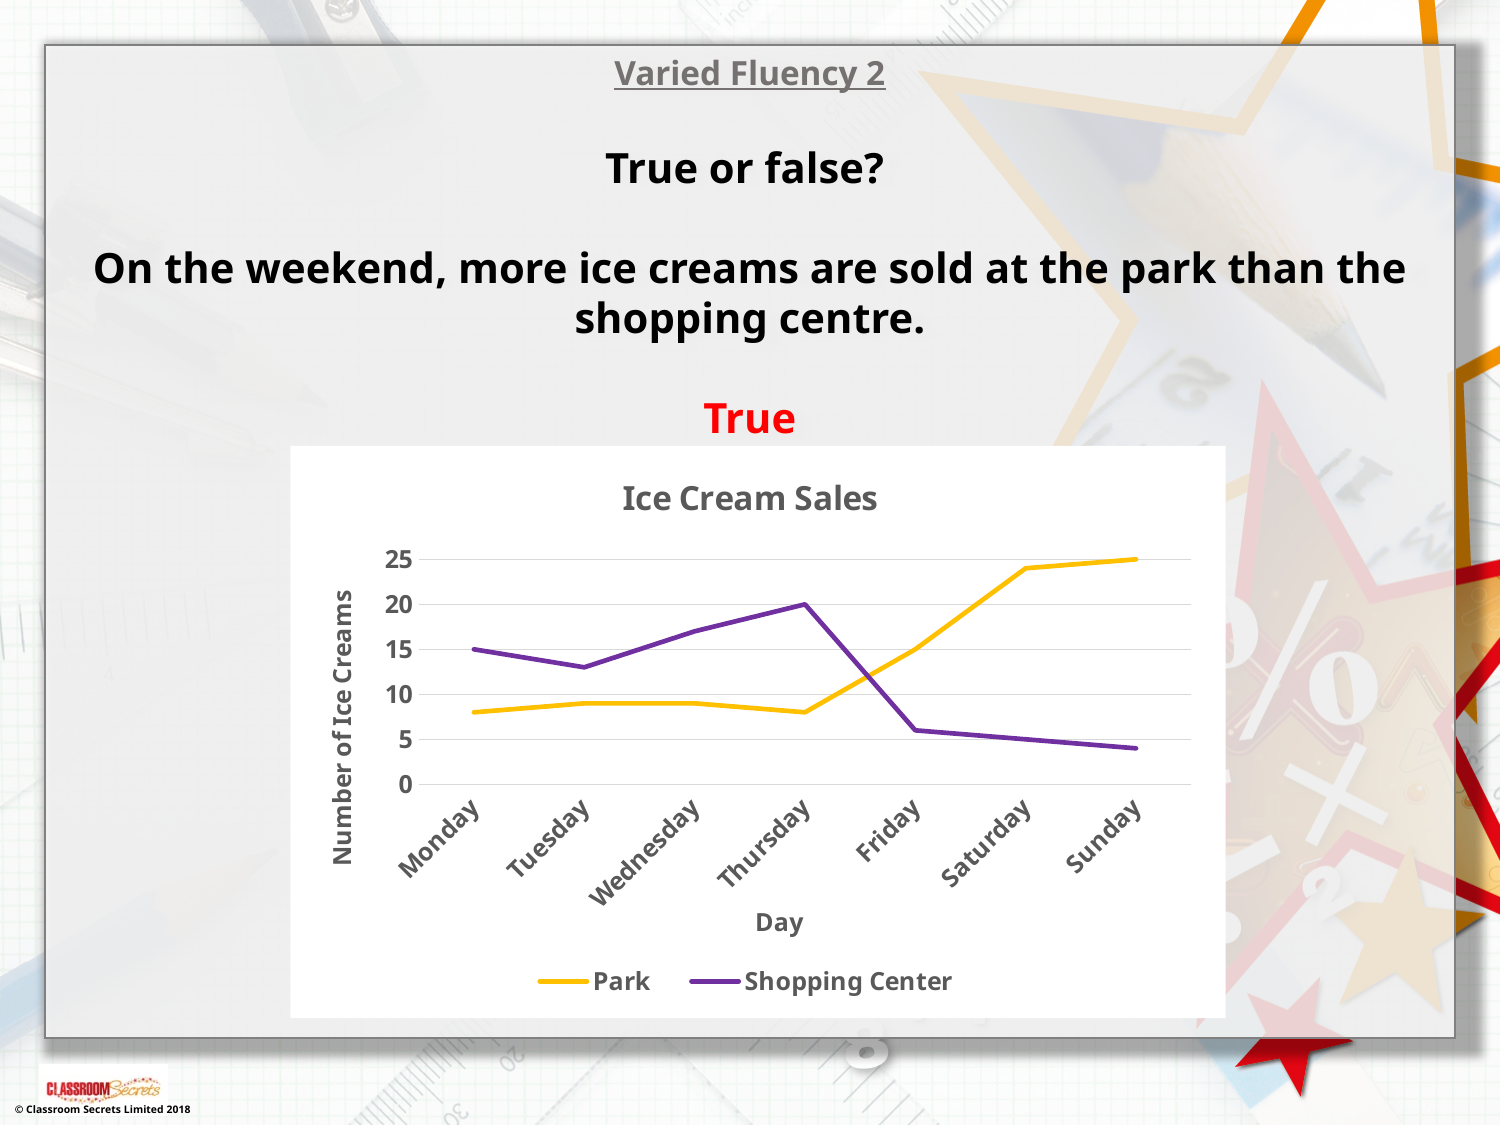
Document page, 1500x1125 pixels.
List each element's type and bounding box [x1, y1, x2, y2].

text_box [0, 1064, 207, 1125]
picture [0, 0, 1500, 1125]
chart [290, 445, 1210, 1059]
